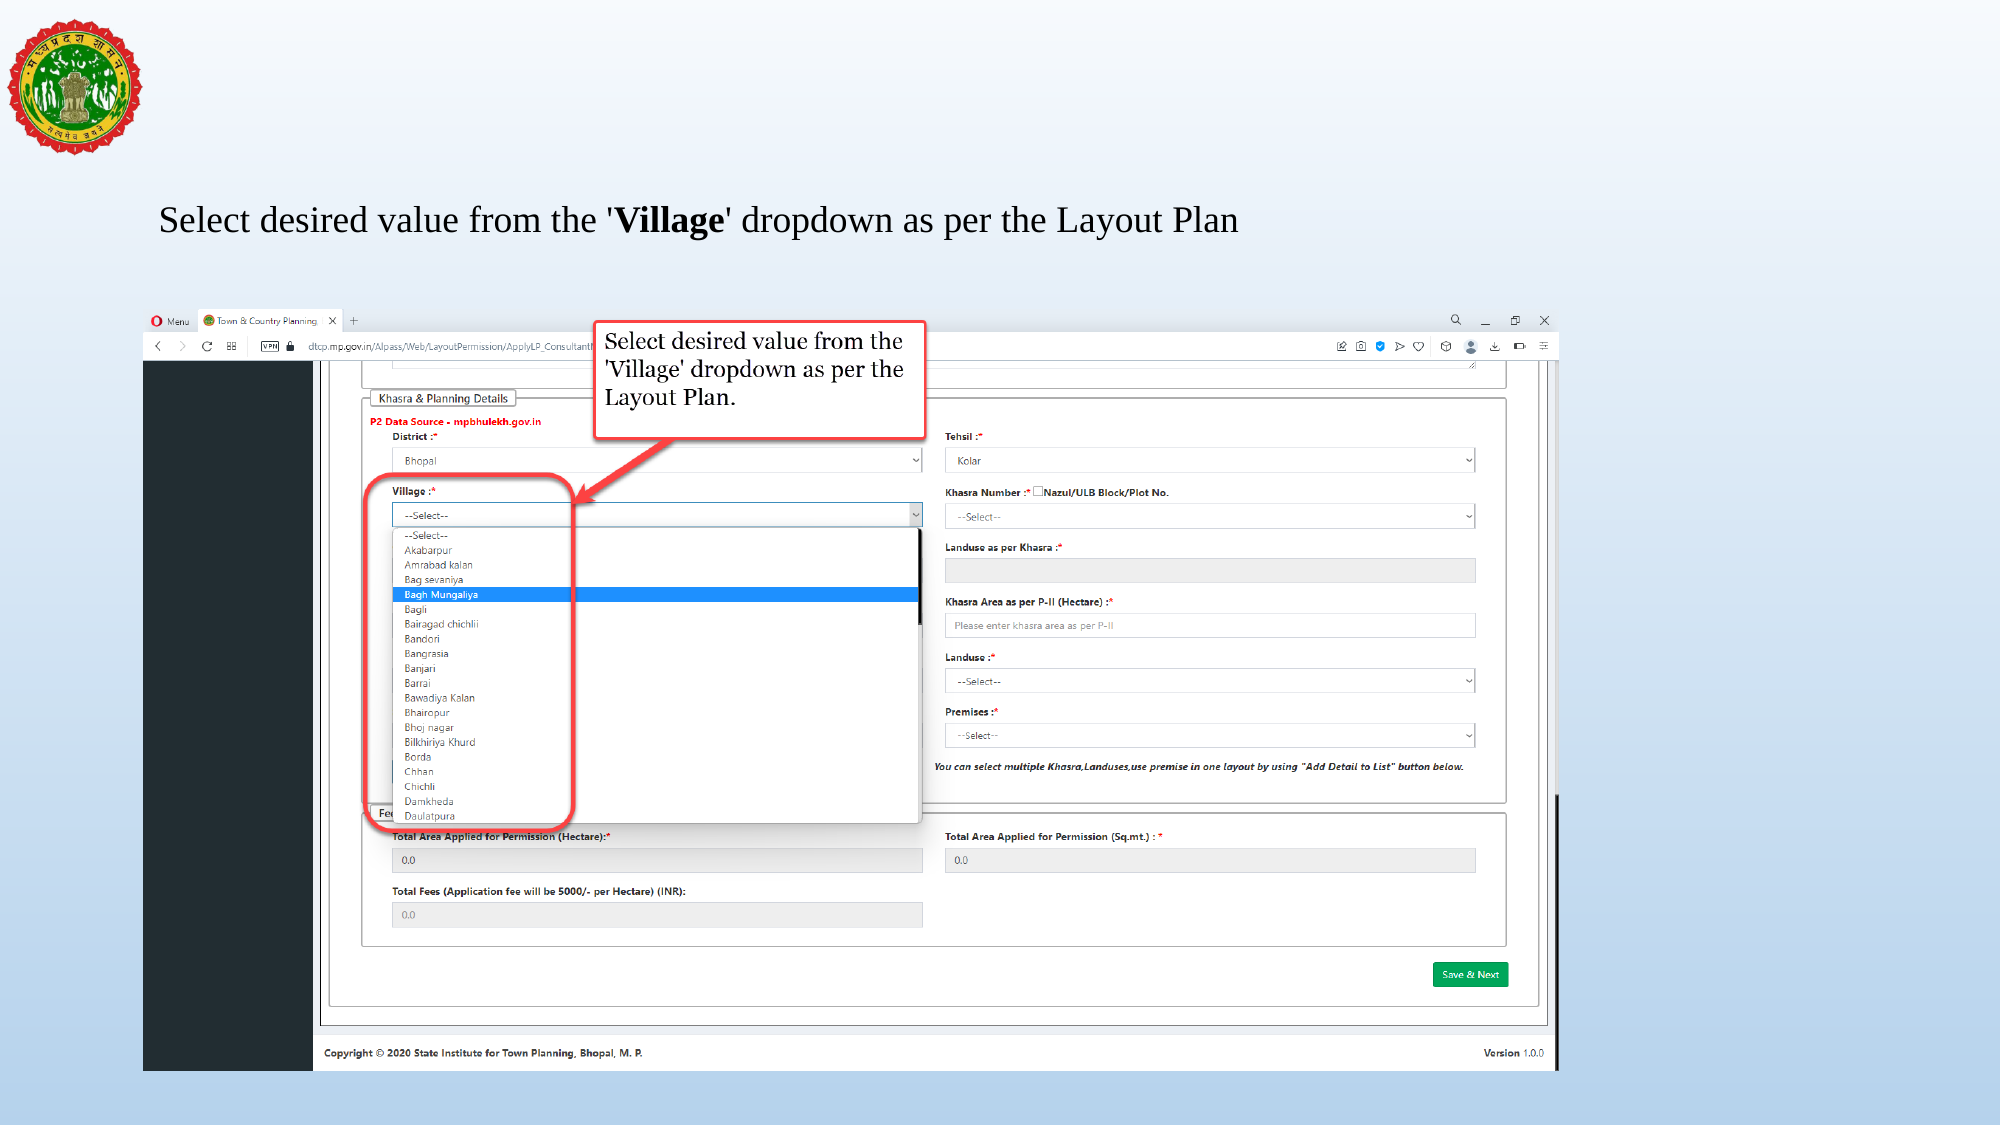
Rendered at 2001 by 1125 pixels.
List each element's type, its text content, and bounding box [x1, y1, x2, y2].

picture [5, 17, 144, 157]
picture [143, 309, 1559, 1071]
text_box Select desired value from the 'Village' dropdown as per the Layout Plan [143, 187, 1644, 248]
